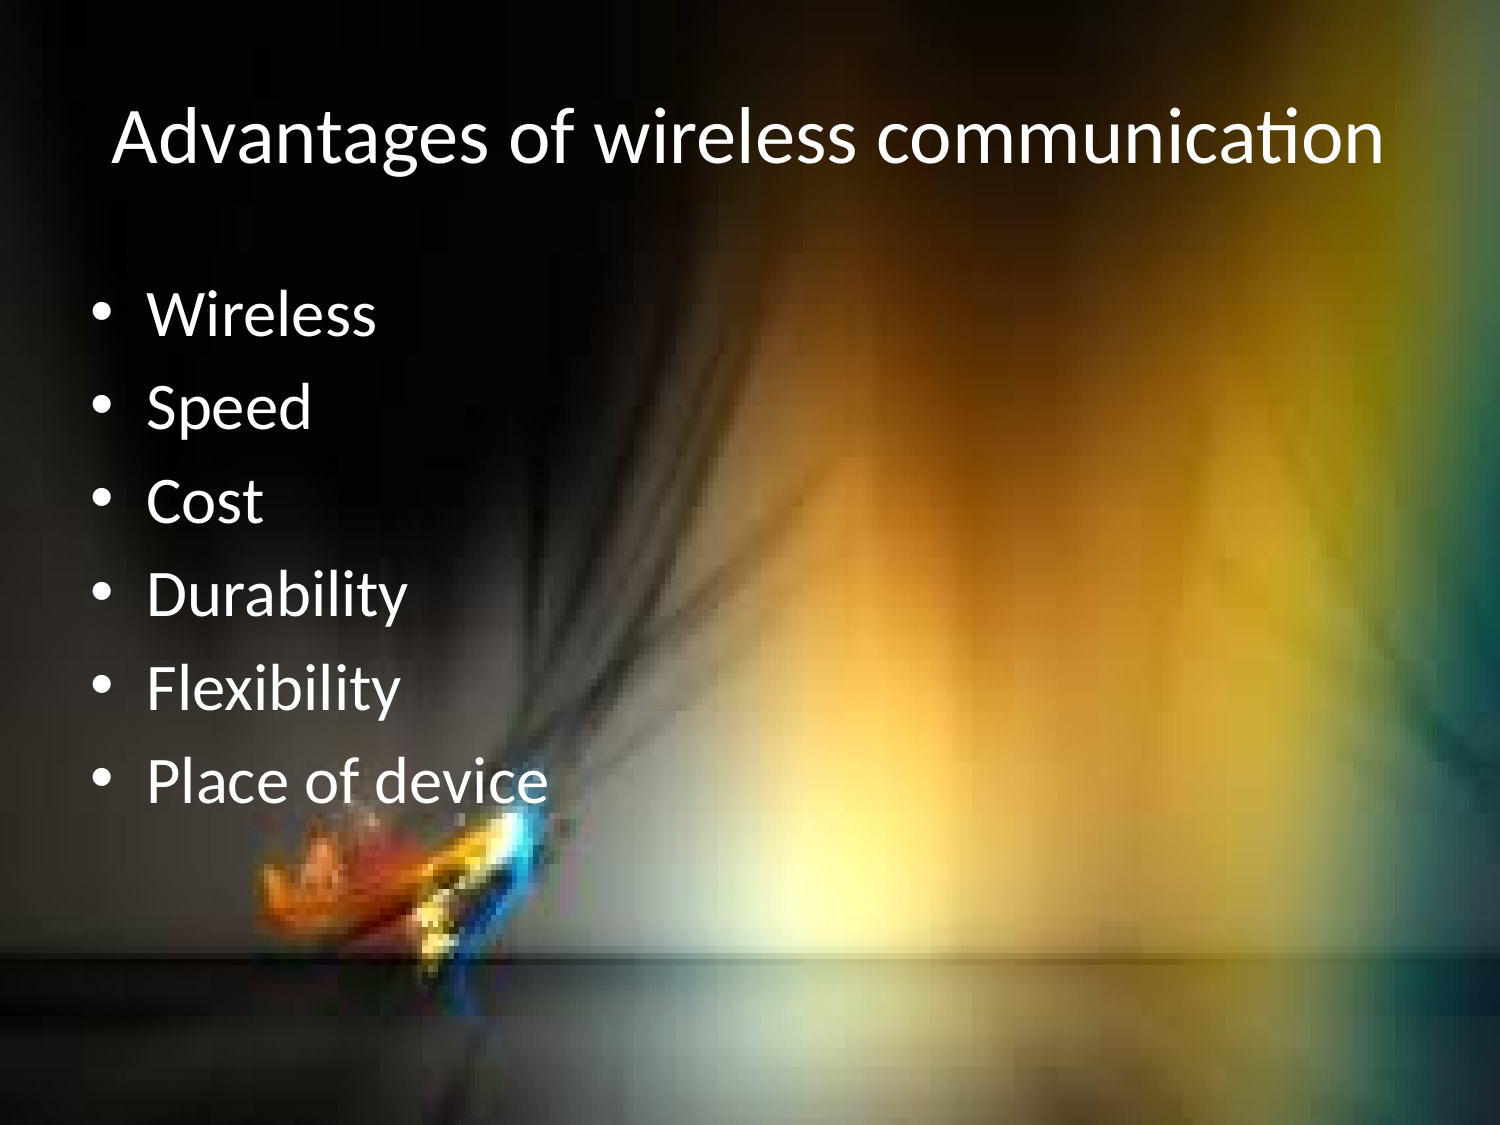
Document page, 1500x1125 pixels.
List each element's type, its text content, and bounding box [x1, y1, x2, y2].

title Advantages of wireless communication [75, 37, 1425, 225]
picture [0, 0, 1500, 1125]
list Wireless Speed Cost Durability Flexibility Place of device [75, 262, 1425, 1005]
